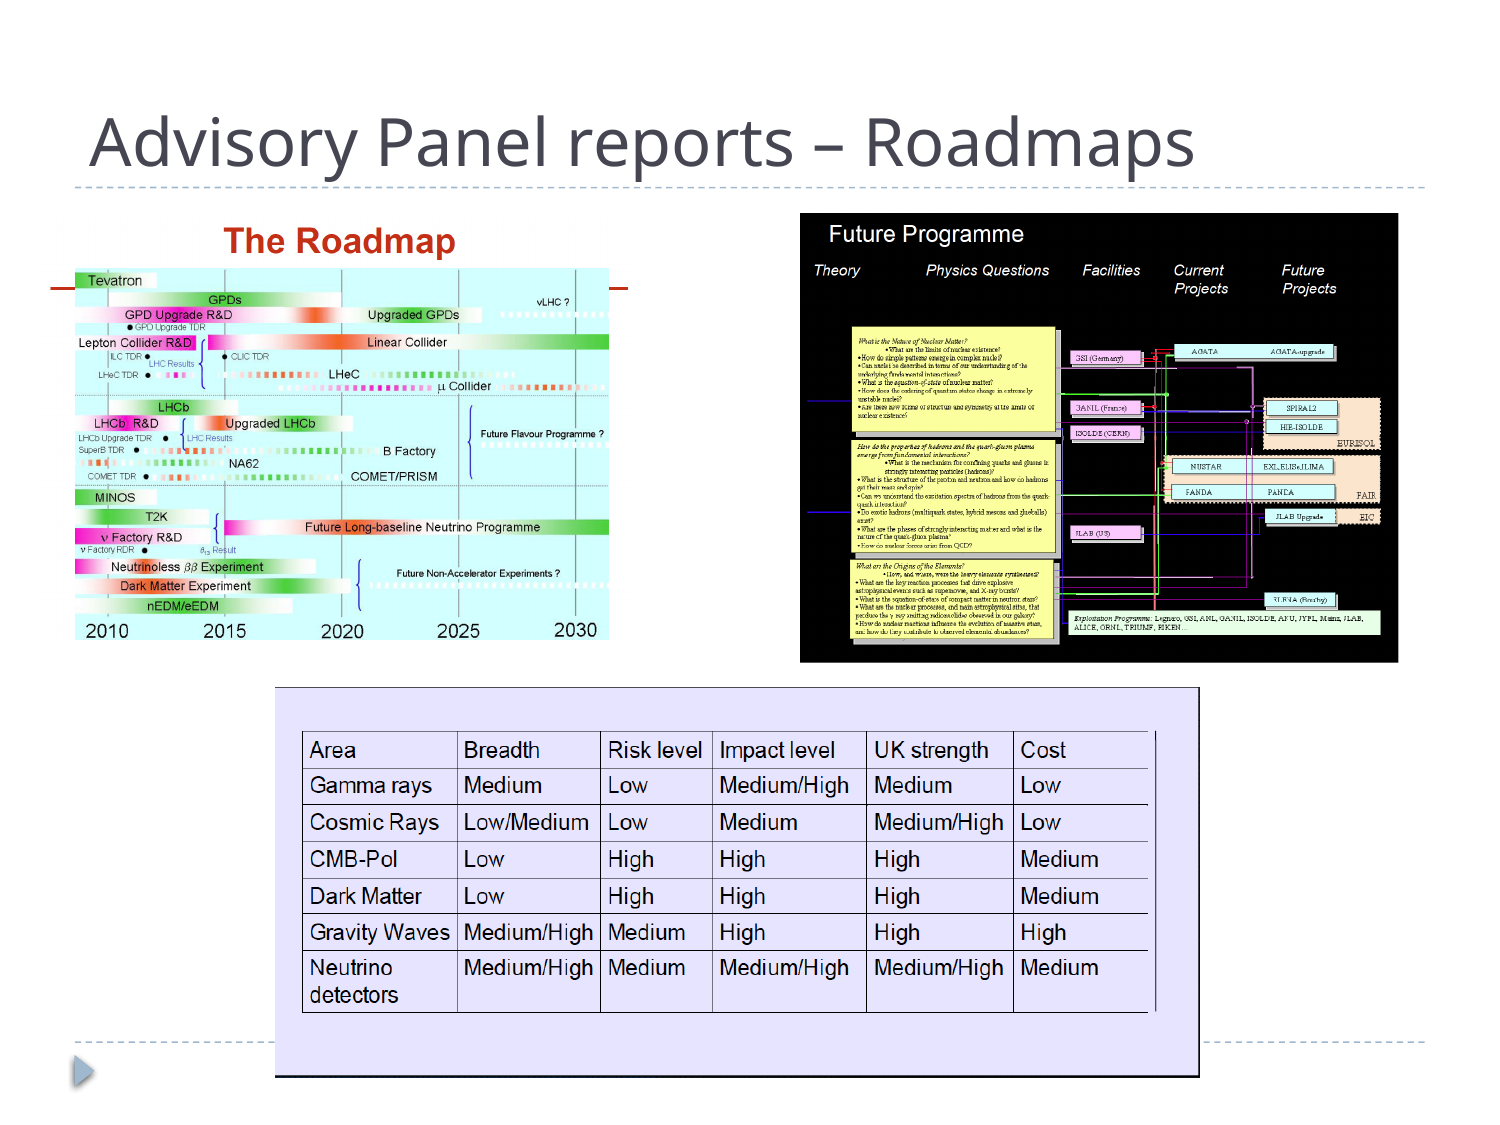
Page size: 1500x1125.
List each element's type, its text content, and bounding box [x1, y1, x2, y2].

title Advisory Panel reports – Roadmaps [75, 37, 1425, 188]
picture [37, 212, 633, 645]
picture [274, 687, 1201, 1079]
picture [799, 212, 1399, 663]
